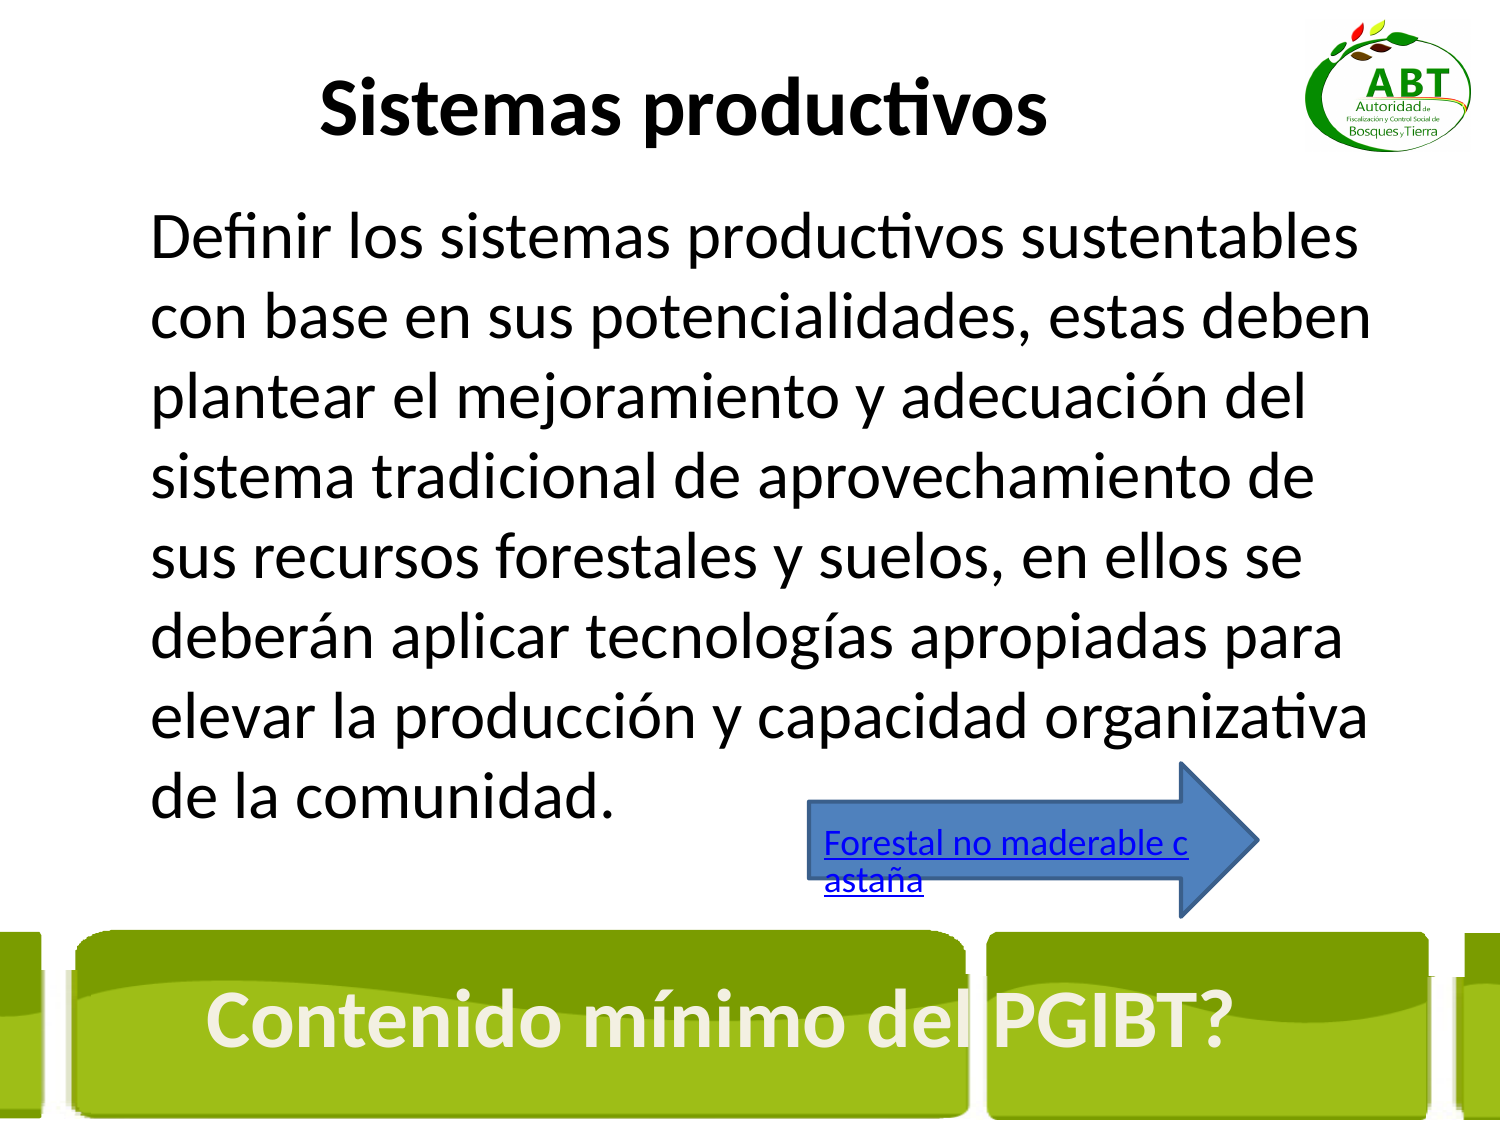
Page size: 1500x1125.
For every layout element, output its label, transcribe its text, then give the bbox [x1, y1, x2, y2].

picture [0, 928, 1500, 1120]
text_box Definir los sistemas productivos sustentables con base en sus potencialidades, estas deben plantear el mejoramiento y adecuación del sistema tradicional de aprovechamiento de sus recursos forestales y suelos, en ellos se deberán aplicar tecnologías apropiadas para elevar la producción y capacidad organizativa de la comunidad. [135, 184, 1400, 839]
picture [1304, 18, 1471, 152]
text_box Sistemas productivos [304, 44, 1065, 160]
text_box Forestal no maderable castaña [806, 761, 1260, 919]
